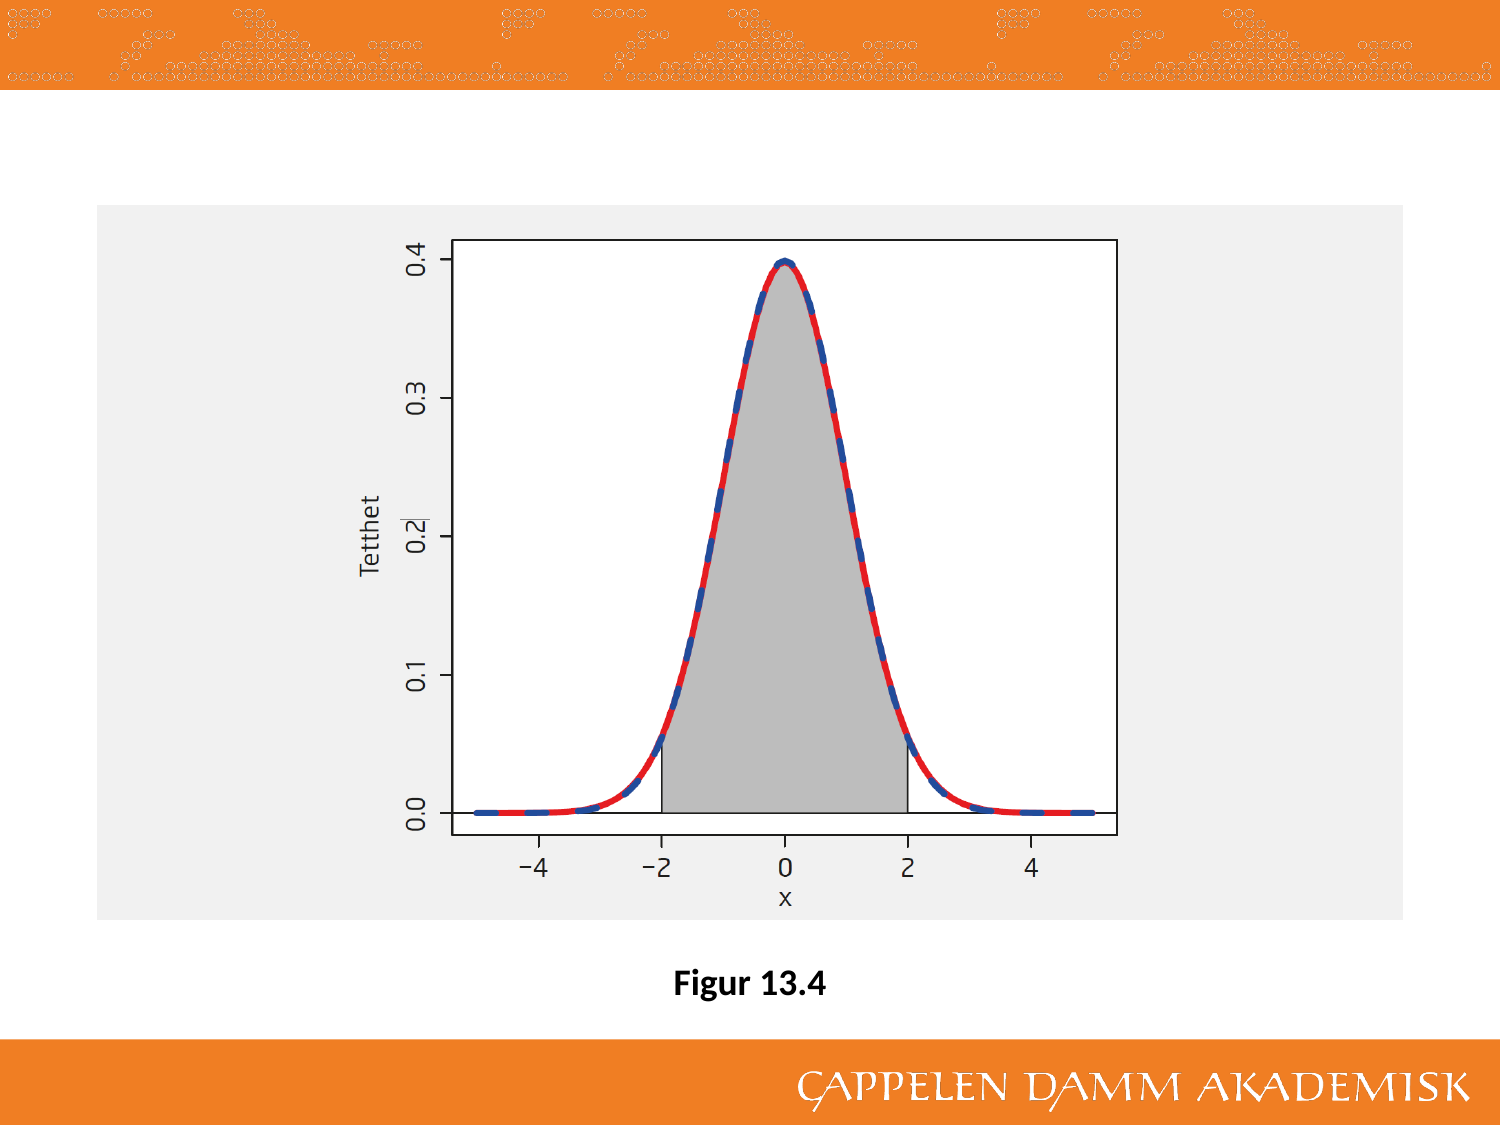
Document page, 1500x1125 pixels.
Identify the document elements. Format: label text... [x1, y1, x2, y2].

text_box Figur 13.4 [259, 950, 1241, 1011]
picture [8, 9, 501, 81]
picture [997, 9, 1491, 81]
picture [502, 9, 996, 81]
picture [797, 1070, 1471, 1113]
picture [97, 205, 1403, 920]
